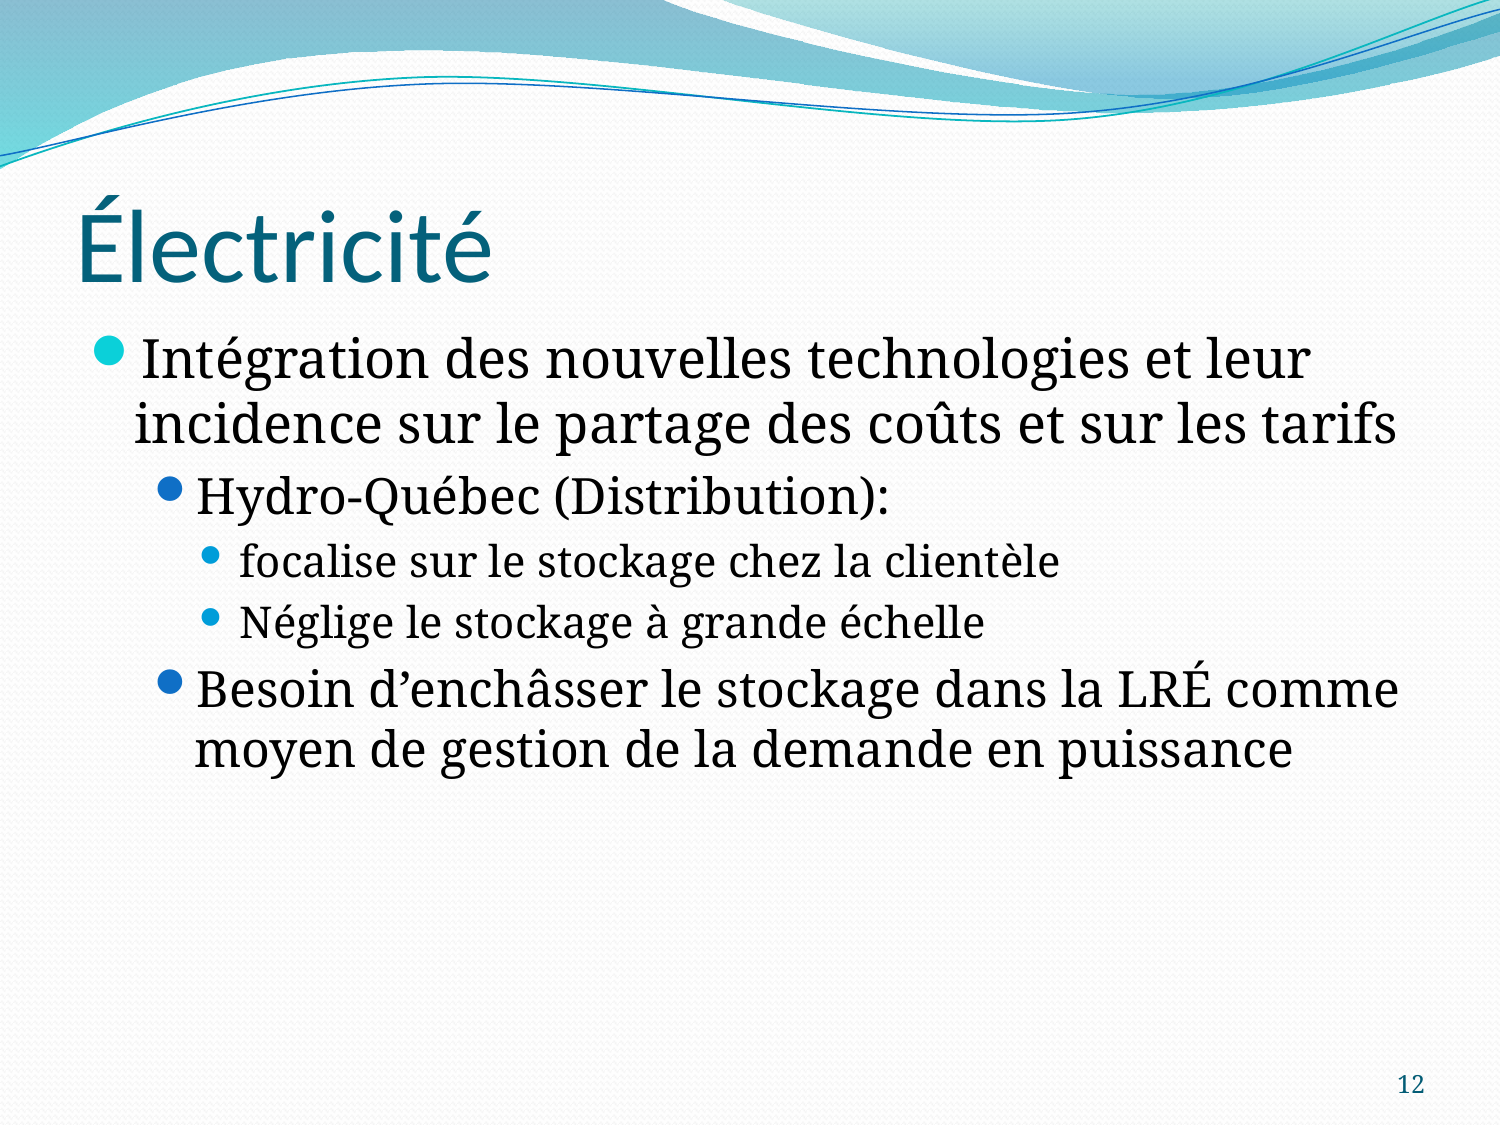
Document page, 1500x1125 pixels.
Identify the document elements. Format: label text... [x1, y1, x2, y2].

title Électricité [75, 115, 1425, 303]
slide_number 12 [1299, 1042, 1425, 1103]
list Intégration des nouvelles technologies et leur incidence sur le partage des coûts et sur les tarifs Hydro-Québec (Distribution): focalise sur le stockage chez la clientèle Néglige le stockage à grande échelle Besoin d’enchâsser le stockage dans la LRÉ comme moyen de gestion de la demande en puissance [75, 317, 1425, 1038]
